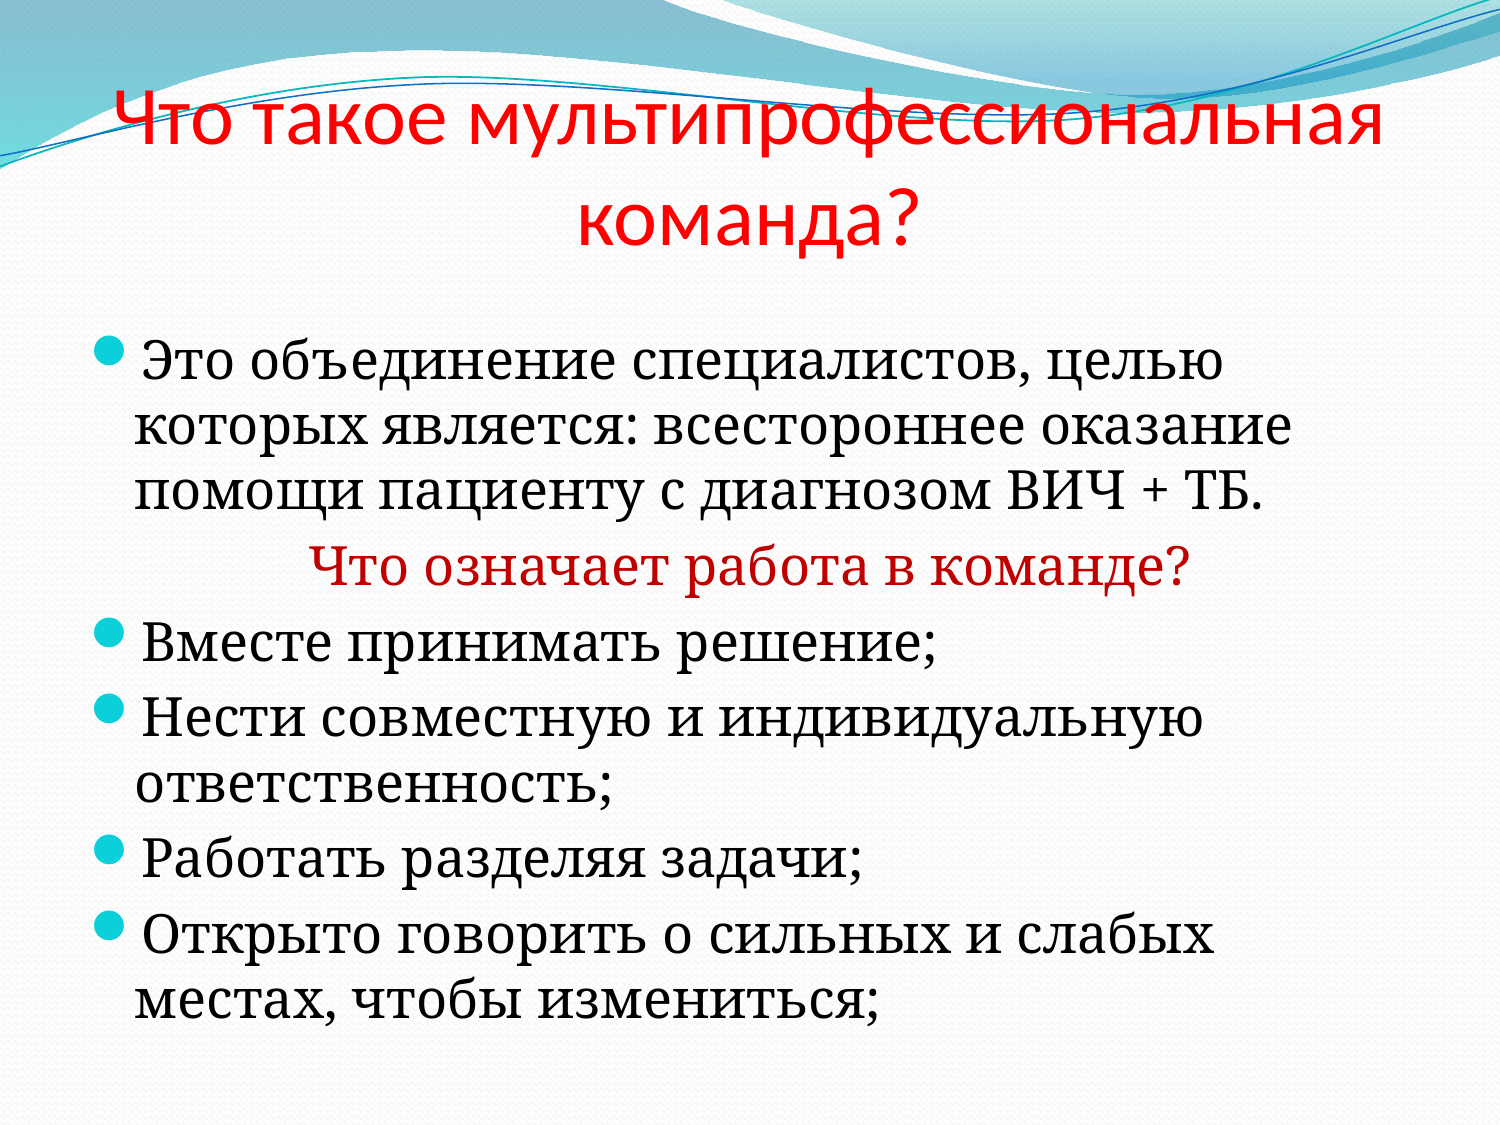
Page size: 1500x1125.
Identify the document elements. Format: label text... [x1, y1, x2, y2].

list Это объединение специалистов, целью которых является: всестороннее оказание помощи пациенту с диагнозом ВИЧ + ТБ. Что означает работа в команде? Вместе принимать решение; Нести совместную и индивидуальную ответственность; Работать разделяя задачи; Открыто говорить о сильных и слабых местах, чтобы измениться; [75, 317, 1425, 1038]
title Что такое мультипрофессиональная команда? [75, 24, 1425, 317]
